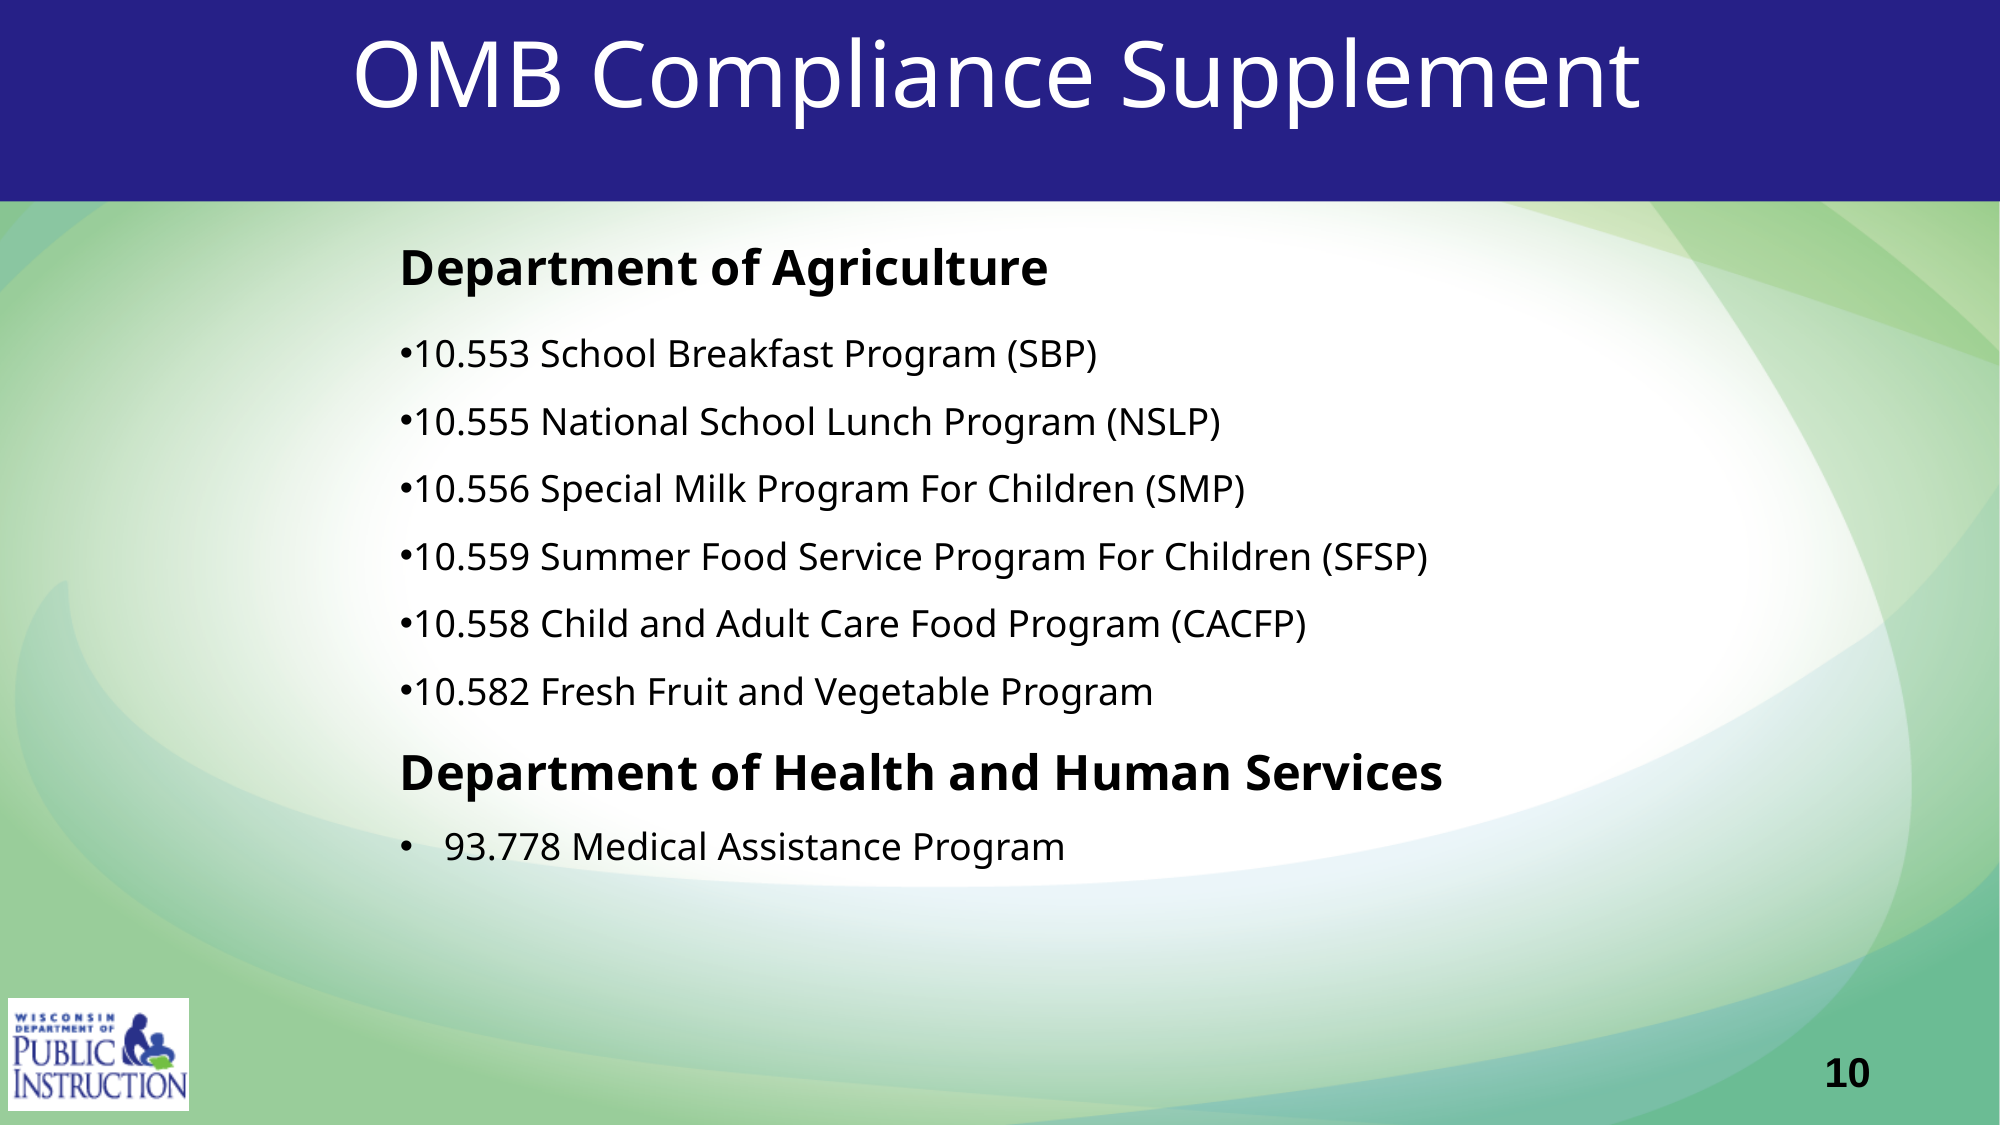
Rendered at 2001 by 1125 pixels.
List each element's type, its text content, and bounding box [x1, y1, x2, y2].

list Department of Agriculture 10.553 School Breakfast Program (SBP) 10.555 National School Lunch Program (NSLP) 10.556 Special Milk Program For Children (SMP) 10.559 Summer Food Service Program For Children (SFSP) 10.558 Child and Adult Care Food Program (CACFP) 10.582 Fresh Fruit and Vegetable Program Department of Health and Human Services 93.778 Medical Assistance Program [384, 200, 1926, 1001]
slide_number 10 [1809, 1038, 1910, 1111]
title OMB Compliance Supplement [134, 21, 1860, 200]
picture [0, 202, 2000, 1125]
